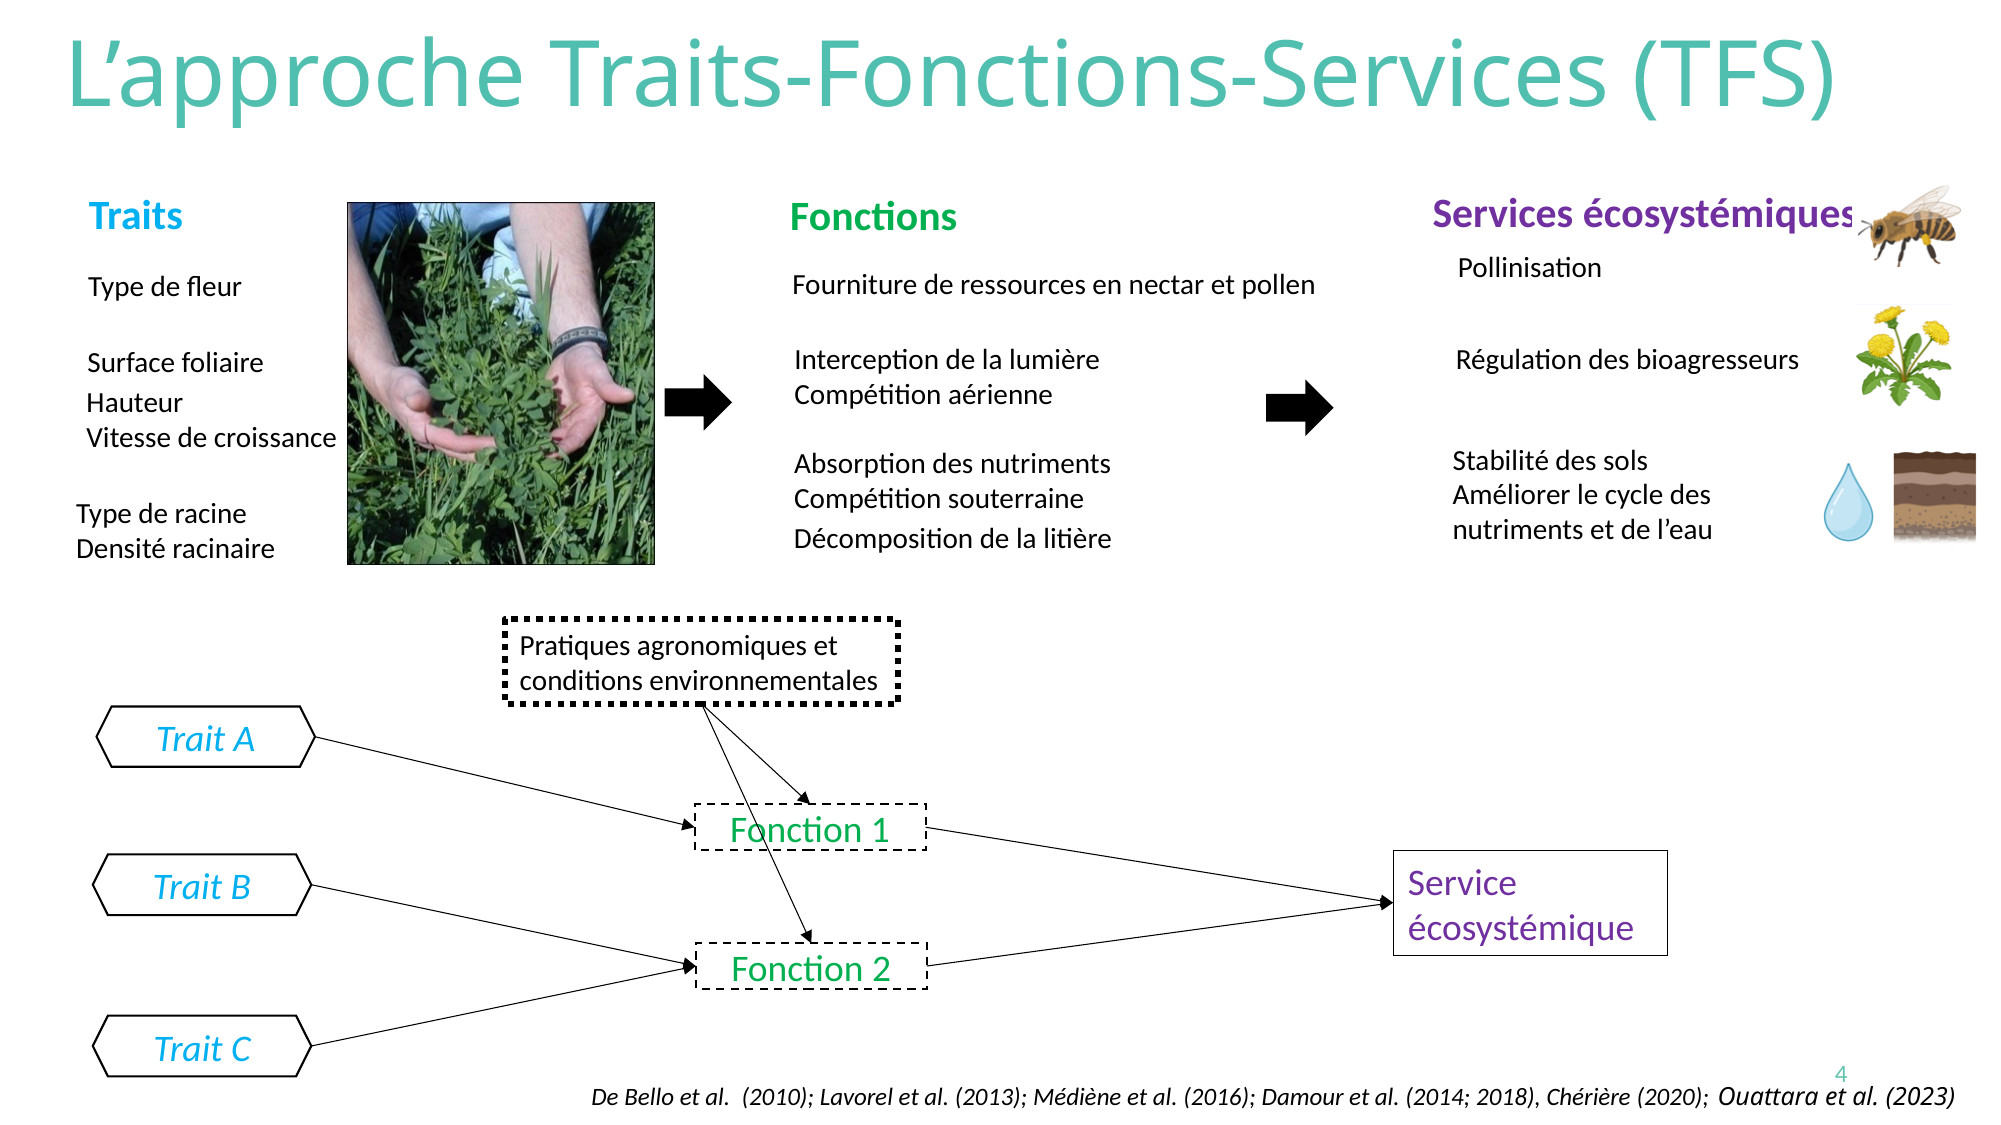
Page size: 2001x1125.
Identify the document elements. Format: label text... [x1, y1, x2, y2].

text_box Fourniture de ressources en nectar et pollen [777, 258, 1332, 308]
title L’approche Traits-Fonctions-Services (TFS) [49, 0, 1892, 186]
text_box Services écosystémiques [1417, 186, 1847, 244]
text_box Surface foliaire [72, 335, 279, 386]
text_box Type de fleur [73, 259, 258, 310]
text_box De Bello et al. (2010); Lavorel et al. (2013); Médiène et al. (2016); Damour et al. (2014; 2018), Chérière (2020); Ouattara et al. (2023) [574, 1073, 1982, 1119]
text_box Trait C [91, 1014, 310, 1078]
text_box Trait A [95, 705, 316, 768]
text_box Décomposition de la litière [779, 512, 1127, 563]
text_box Fonction 1 [816, 803, 927, 851]
picture [1855, 303, 1952, 408]
text_box Absorption des nutriments Compétition souterraine [779, 436, 1127, 512]
text_box Trait B [91, 853, 312, 917]
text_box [926, 903, 1394, 966]
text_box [311, 965, 696, 1046]
text_box Fonctions [775, 186, 973, 246]
text_box Traits [74, 186, 199, 246]
picture [347, 202, 655, 565]
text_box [311, 884, 696, 965]
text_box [701, 705, 812, 944]
text_box Fonction 2 [700, 942, 928, 990]
text_box Interception de la lumière Compétition aérienne [779, 333, 1116, 418]
text_box Stabilité des sols Améliorer le cycle des nutriments et de l’eau [1437, 433, 1853, 554]
text_box [664, 374, 733, 431]
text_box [925, 827, 1394, 903]
picture [1811, 445, 1979, 560]
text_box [315, 736, 695, 828]
text_box Service écosystémique [1398, 850, 1668, 956]
text_box Hauteur Vitesse de croissance [71, 375, 342, 461]
text_box Type de racine Densité racinaire [61, 487, 291, 572]
picture [1852, 180, 1967, 271]
text_box Pratiques agronomiques et conditions environnementales [504, 619, 899, 704]
text_box Pollinisation [1443, 240, 1618, 291]
slide_number 4 [1412, 1042, 1863, 1103]
text_box Régulation des bioagresseurs [1441, 332, 1815, 383]
text_box [1266, 379, 1334, 437]
